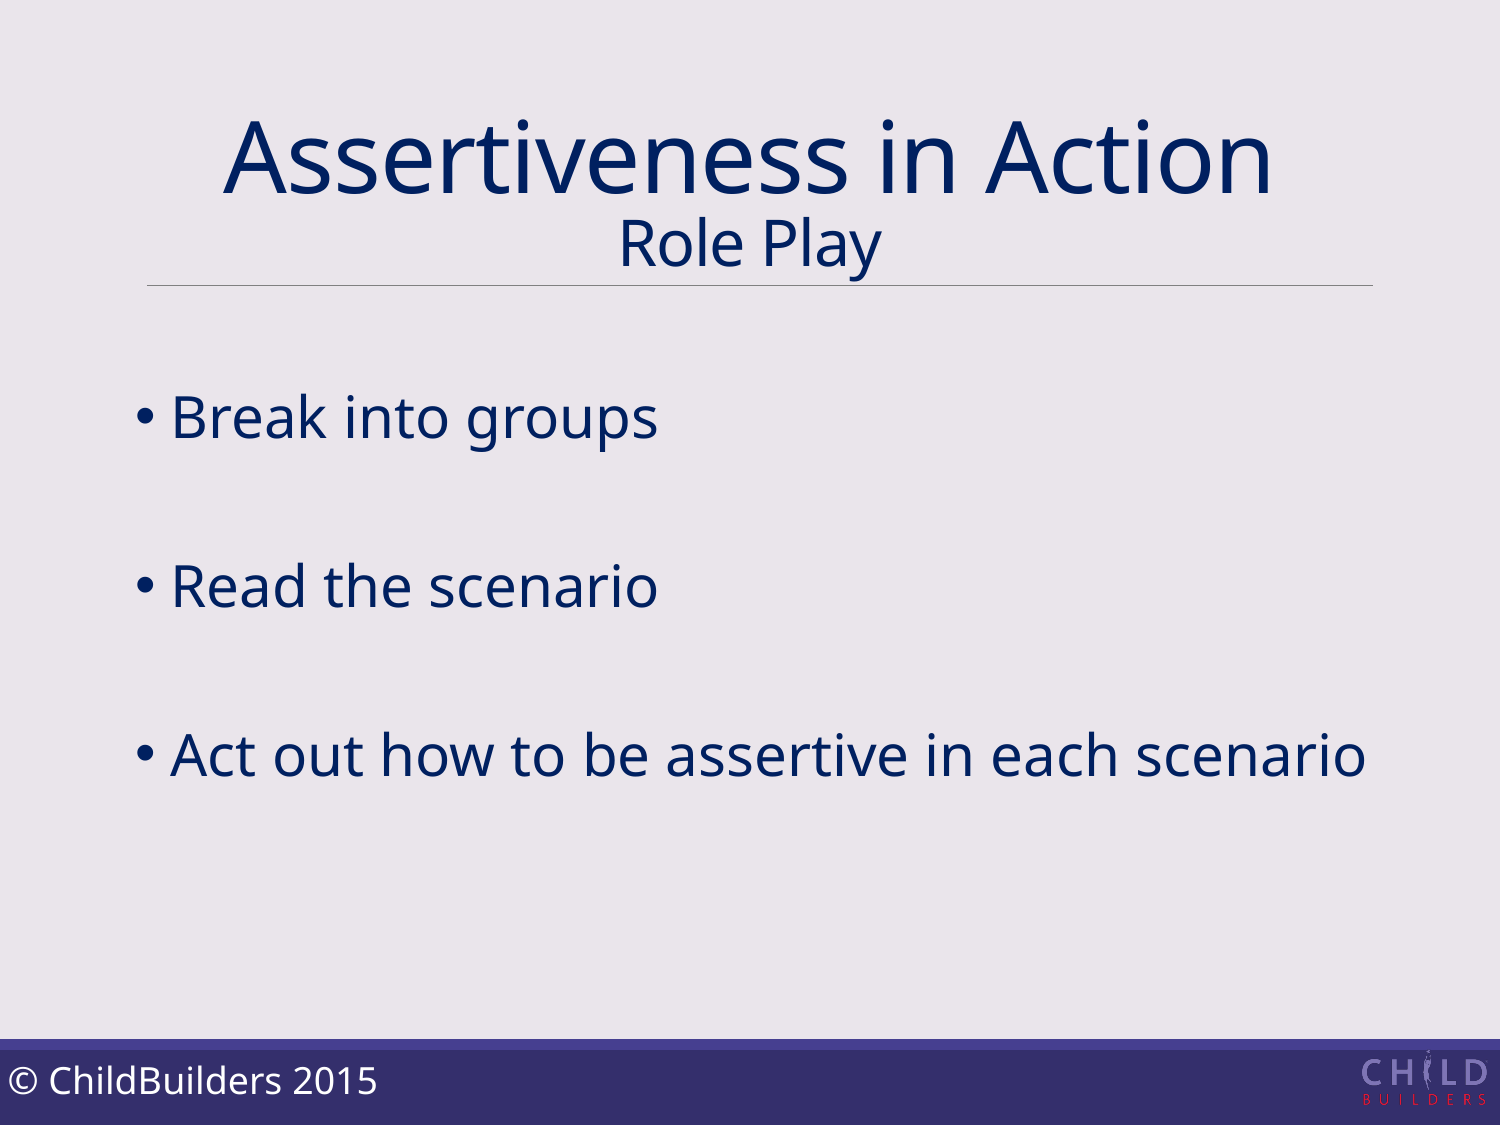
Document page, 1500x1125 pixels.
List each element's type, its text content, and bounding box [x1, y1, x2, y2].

text_box © ChildBuilders 2015 [0, 1049, 394, 1110]
title Assertiveness in Action Role Play [75, 99, 1425, 288]
picture [1361, 1049, 1489, 1105]
list Break into groups Read the scenario Act out how to be assertive in each scenario [135, 302, 1373, 963]
